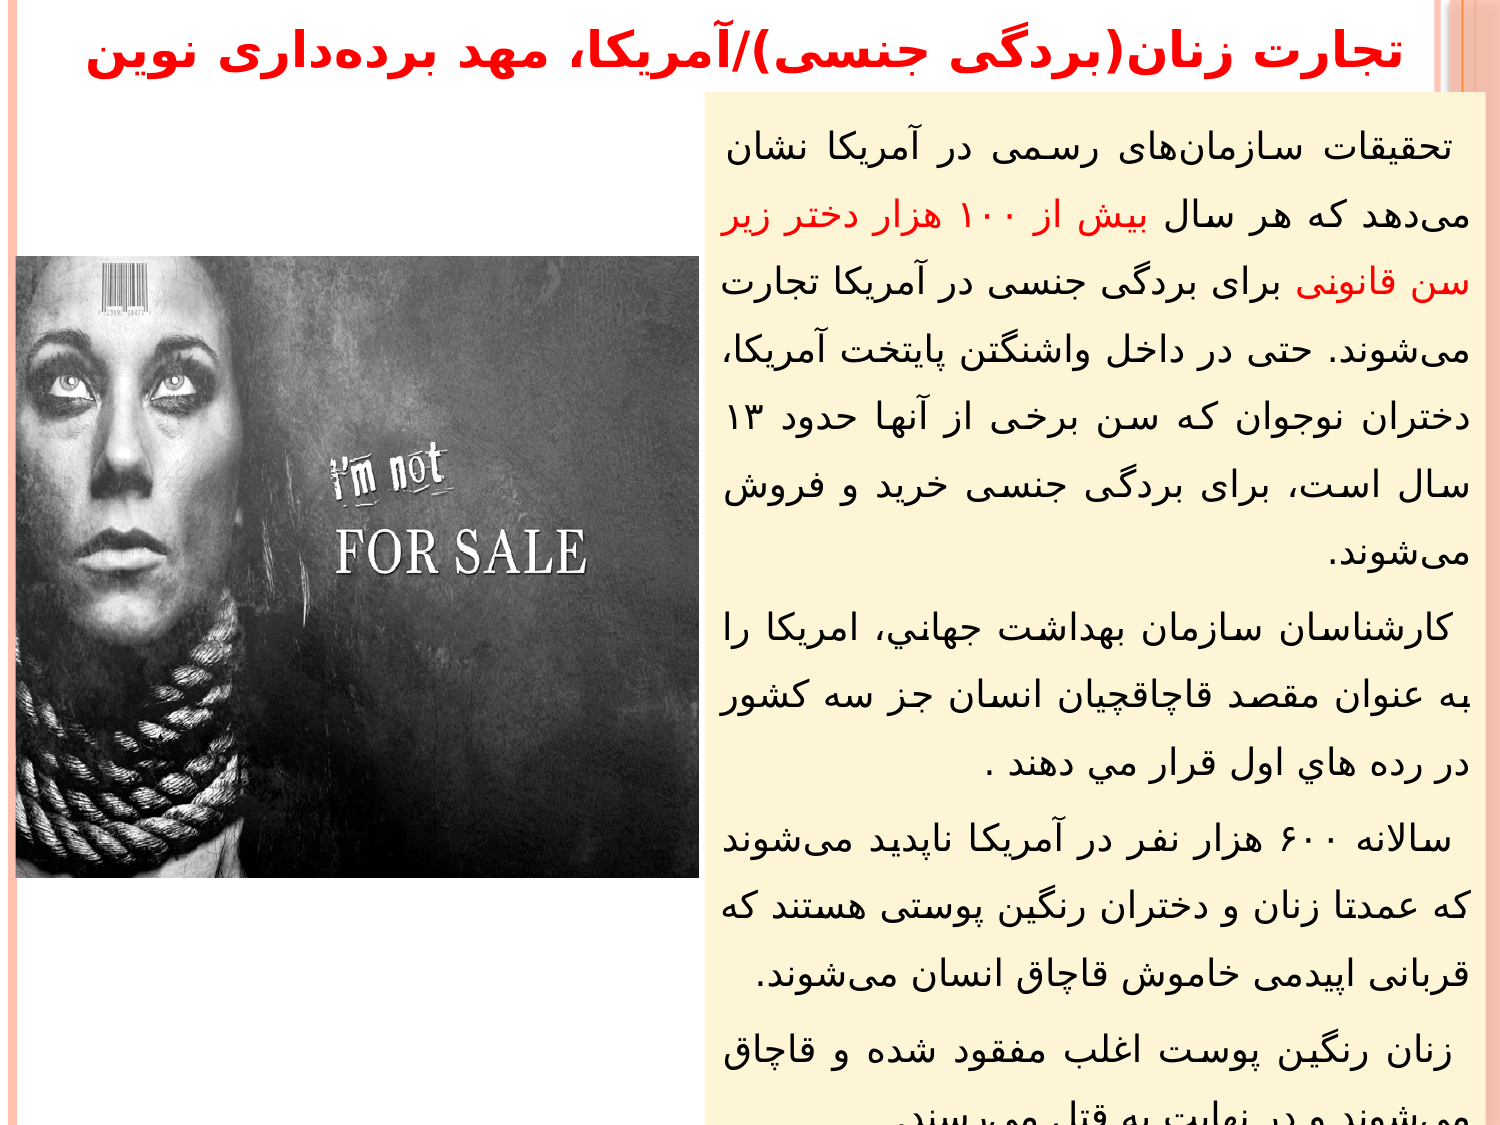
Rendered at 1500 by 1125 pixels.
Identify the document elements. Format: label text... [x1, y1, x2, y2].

picture [14, 255, 700, 879]
text_box تجارت زنان(بردگی جنسی)/آمریکا، مهد برده‌داری نوین [65, 9, 1426, 93]
text_box تحقیقات سازمان‌های رسمی در آمریکا نشان می‌دهد که هر سال بیش از ۱۰۰ هزار دختر زیر سن قانونی برای بردگی جنسی در آمریکا تجارت می‌شوند. حتی در داخل واشنگتن پایتخت آمریکا، دختران نوجوان که سن برخی از آنها حدود ۱۳ سال است، برای بردگی جنسی خرید و فروش می‌شوند. کارشناسان سازمان بهداشت جهاني، امريکا را به عنوان مقصد قاچاقچيان انسان جز سه کشور در رده هاي اول قرار مي دهند . سالانه ۶۰۰ هزار نفر در آمریکا ناپدید می‌شوند که عمدتا زنان و دختران رنگین پوستی هستند که قربانی اپیدمی خاموش قاچاق انسان می‌شوند. زنان رنگین پوست اغلب مفقود شده و قاچاق می‌شوند و در نهایت به قتل می‌رسند. قاچاقچیان انسان در آمریکا بیش از ۹.۵ میلیارد دلار در سال درآمد دارند. در عین حال و به گزارش «نیویورک تایمز»، در یک دهه گذشته در مرز جنوبی آمریکا شبکه ای از باندهای جنایتکار قاچاق مواد مخدر و انسان تجارت چند میلیارد دلاری را انجام می‌دهند. [704, 92, 1486, 1125]
